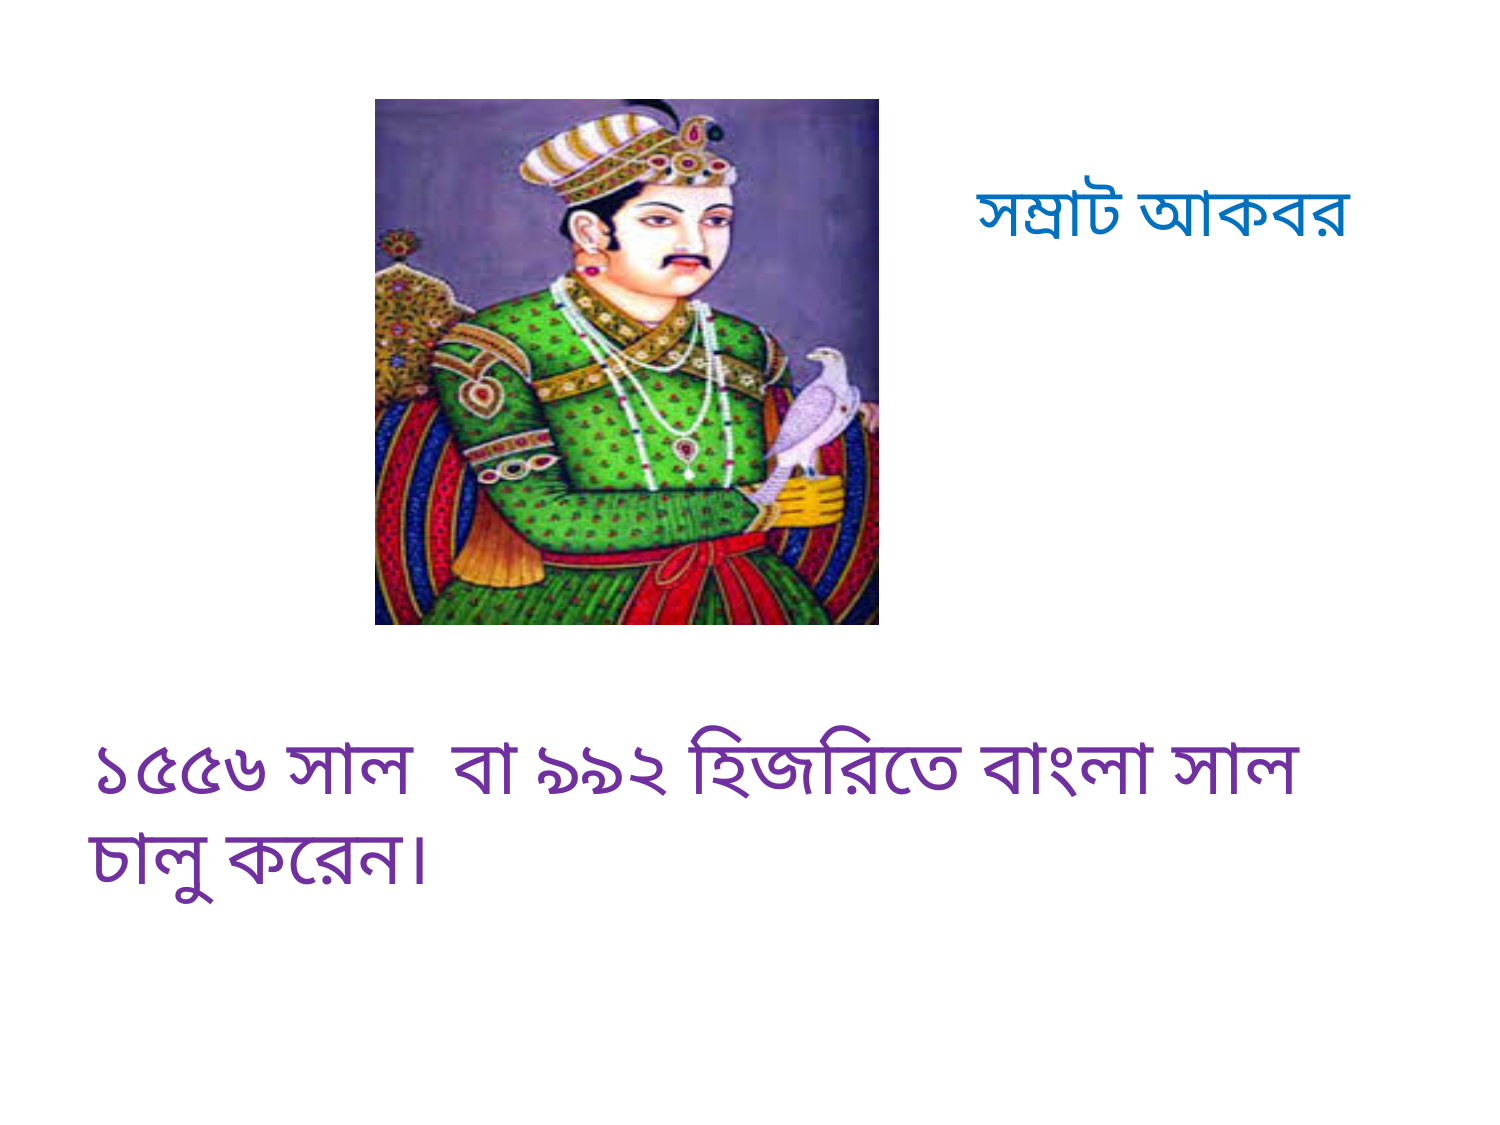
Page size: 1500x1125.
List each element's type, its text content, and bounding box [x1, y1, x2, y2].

picture [374, 99, 880, 626]
text_box ১৫৫৬ সাল বা ৯৯২ হিজরিতে বাংলা সাল চালু করেন। [74, 712, 1413, 908]
text_box সম্রাট আকবর [962, 162, 1413, 258]
